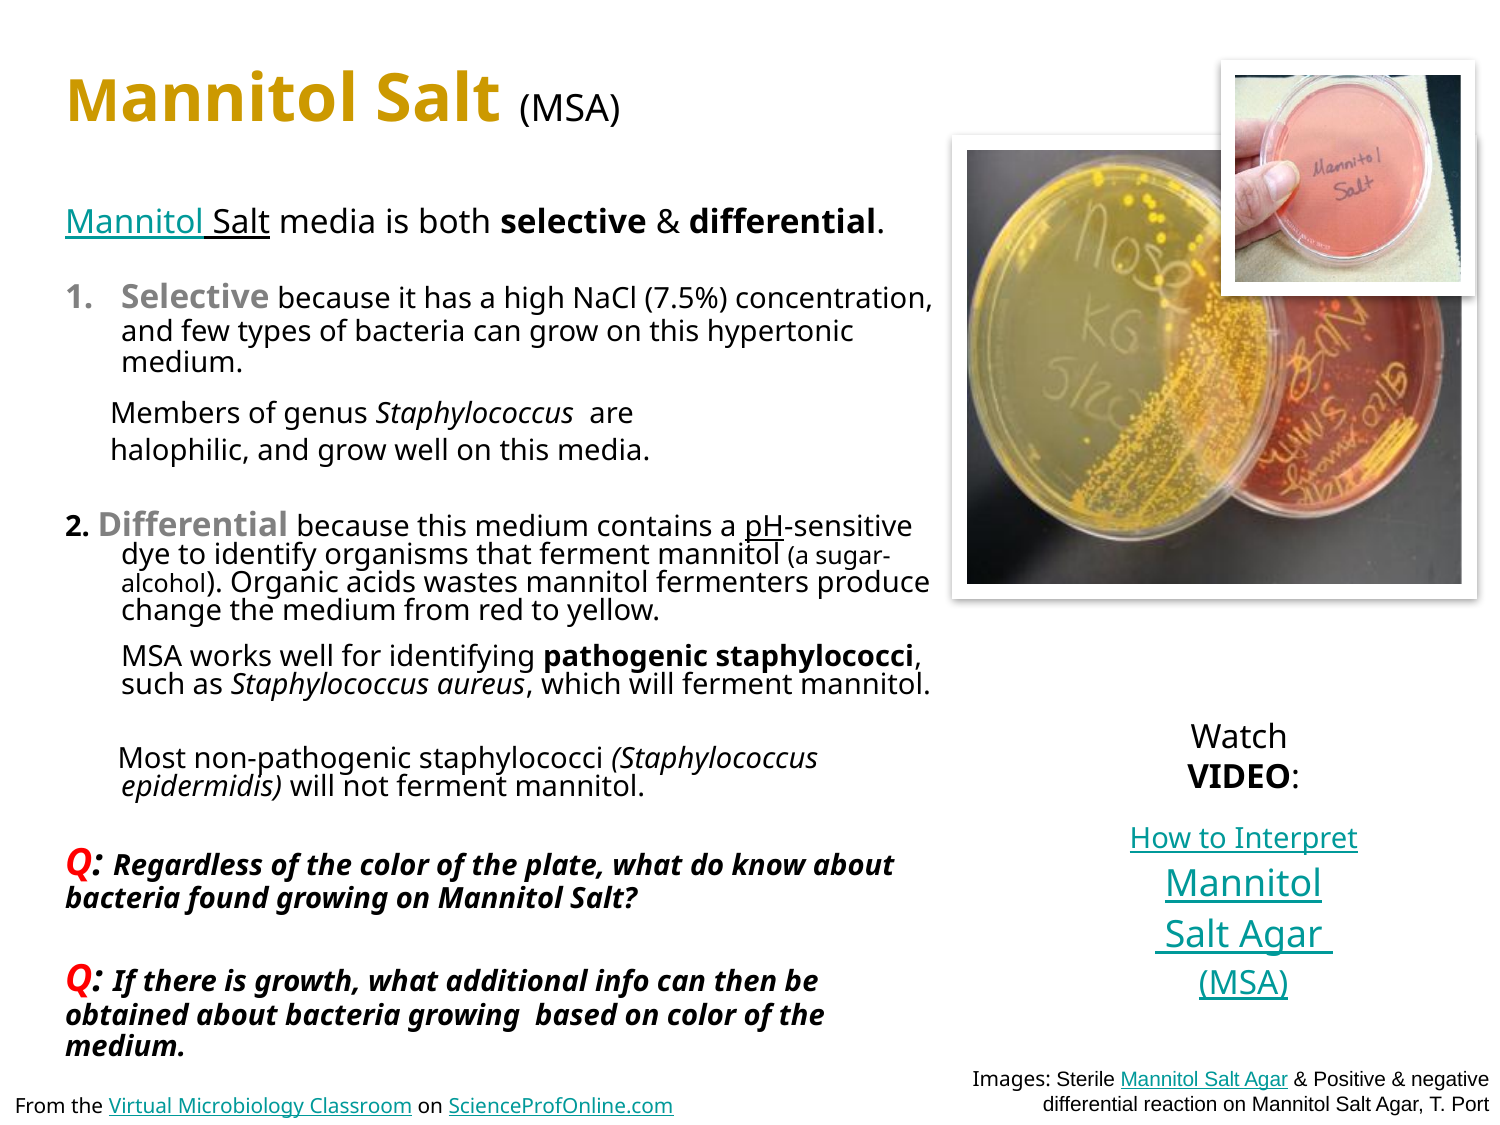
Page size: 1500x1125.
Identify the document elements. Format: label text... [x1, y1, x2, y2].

text_box From the Virtual Microbiology Classroom on ScienceProfOnline.com [0, 1084, 738, 1125]
text_box Images: Sterile Mannitol Salt Agar & Positive & negative differential reaction on Mannitol Salt Agar, T. Port [924, 1058, 1500, 1123]
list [1234, 74, 1461, 282]
text_box Watch VIDEO: How to Interpret Mannitol Salt Agar (MSA) [1099, 662, 1388, 1054]
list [966, 149, 1463, 585]
list Mannitol Salt (MSA) Mannitol Salt media is both selective & differential. Selective because it has a high NaCl (7.5%) concentration, and few types of bacteria can grow on this hypertonic medium. Members of genus Staphylococcus are halophilic, and grow well on this media. 2. Differential because this medium contains a pH-sensitive dye to identify organisms that ferment mannitol (a sugar-alcohol). Organic acids wastes mannitol fermenters produce change the medium from red to yellow. MSA works well for identifying pathogenic staphylococci, such as Staphylococcus aureus, which will ferment mannitol. Most non-pathogenic staphylococci (Staphylococcus epidermidis) will not ferment mannitol. Q: Regardless of the color of the plate, what do know about bacteria found growing on Mannitol Salt? Q: If there is growth, what additional info can then be obtained about bacteria growing based on color of the medium. [50, 62, 950, 1085]
